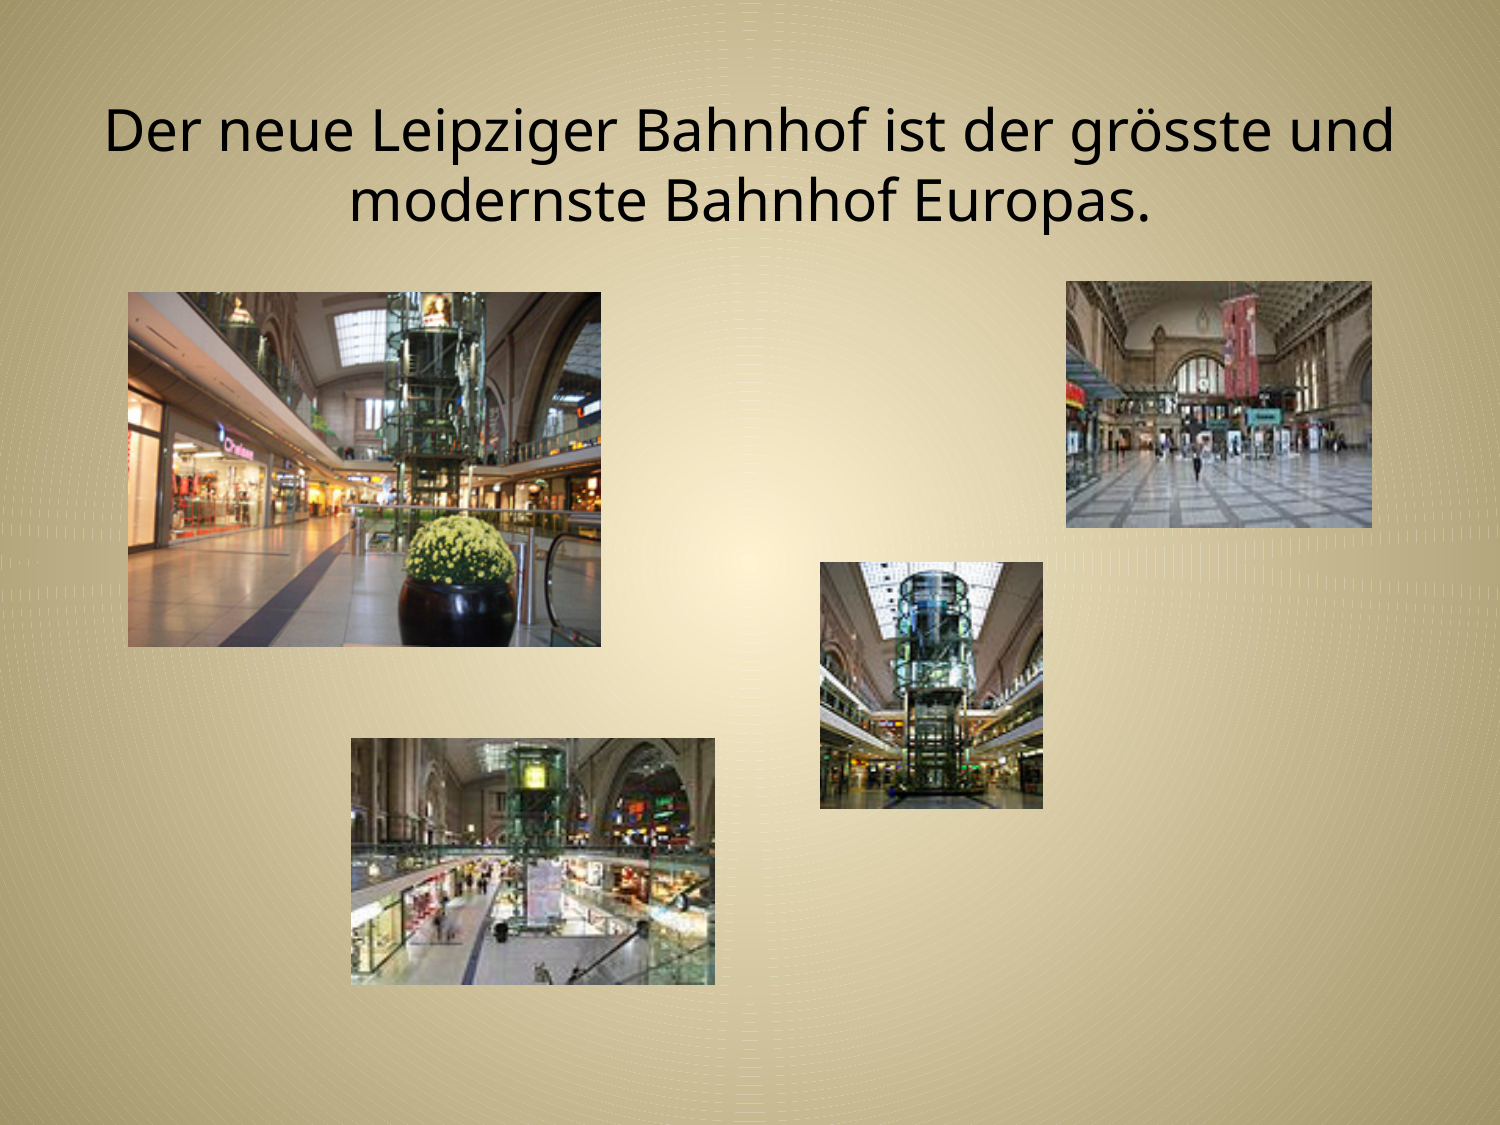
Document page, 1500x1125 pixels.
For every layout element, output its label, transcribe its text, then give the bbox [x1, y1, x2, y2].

picture [351, 738, 716, 985]
title Der neue Leipziger Bahnhof ist der grösste und modernste Bahnhof Europas. [74, 44, 1426, 282]
picture [820, 562, 1044, 809]
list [128, 292, 601, 647]
picture [1066, 281, 1372, 528]
